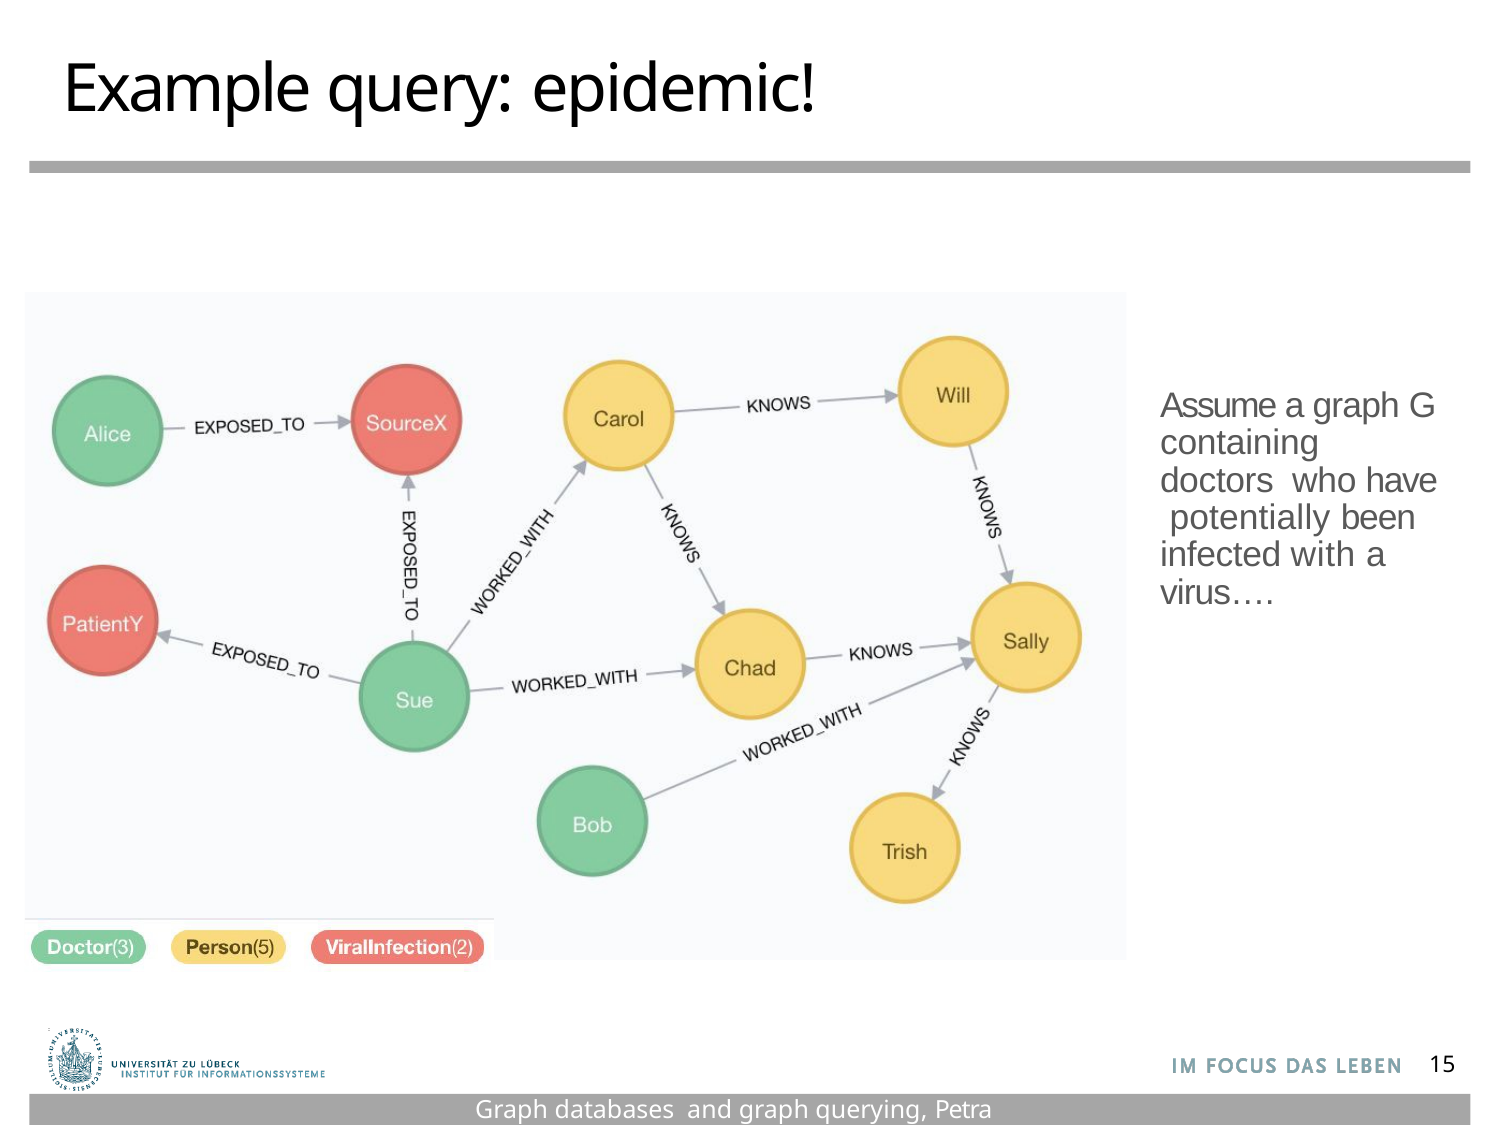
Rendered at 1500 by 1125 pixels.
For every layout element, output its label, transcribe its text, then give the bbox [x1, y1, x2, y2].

text_box [24, 918, 494, 972]
slide_number 15 [1305, 1050, 1471, 1083]
title Example query: epidemic! [60, 42, 928, 233]
text_box [24, 292, 1127, 960]
text_box Graph databases and graph querying, Petra Selmer [460, 1085, 1025, 1125]
picture [1173, 1058, 1305, 1073]
text_box Assume a graph G containing doctors who have potentially been infected with a virus…. [1157, 380, 1441, 612]
